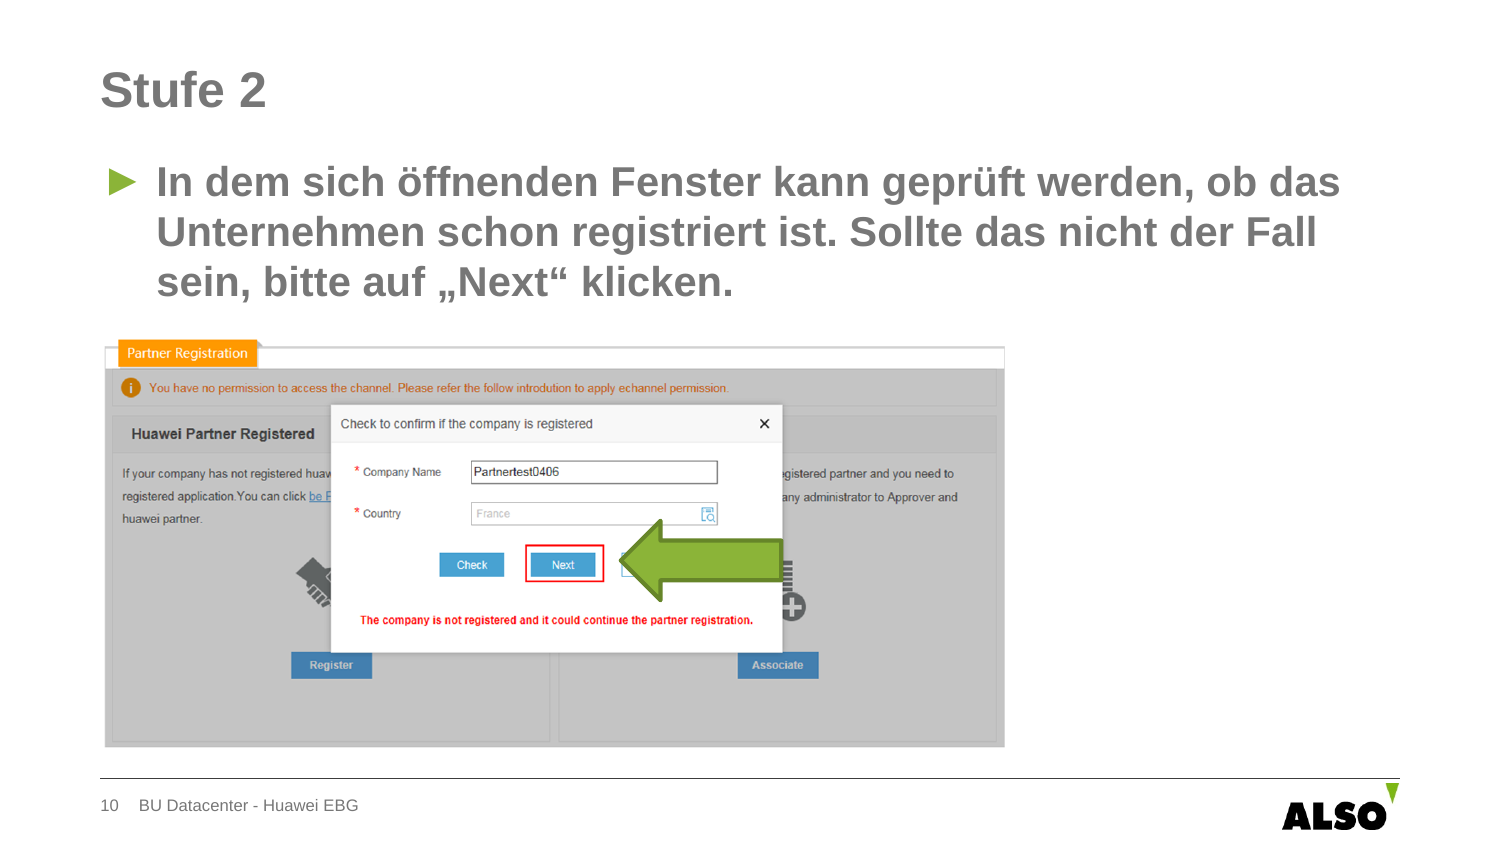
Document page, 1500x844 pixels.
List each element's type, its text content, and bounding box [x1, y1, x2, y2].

picture [1282, 783, 1400, 830]
list In dem sich öffnenden Fenster kann geprüft werden, ob das Unternehmen schon registriert ist. Sollte das nicht der Fall sein, bitte auf „Next“ klicken. [100, 154, 1400, 768]
title Stufe 2 [100, 57, 1400, 154]
picture [99, 334, 1010, 748]
footer BU Datacenter - Huawei EBG [138, 786, 748, 822]
slide_number 10 [100, 786, 136, 822]
